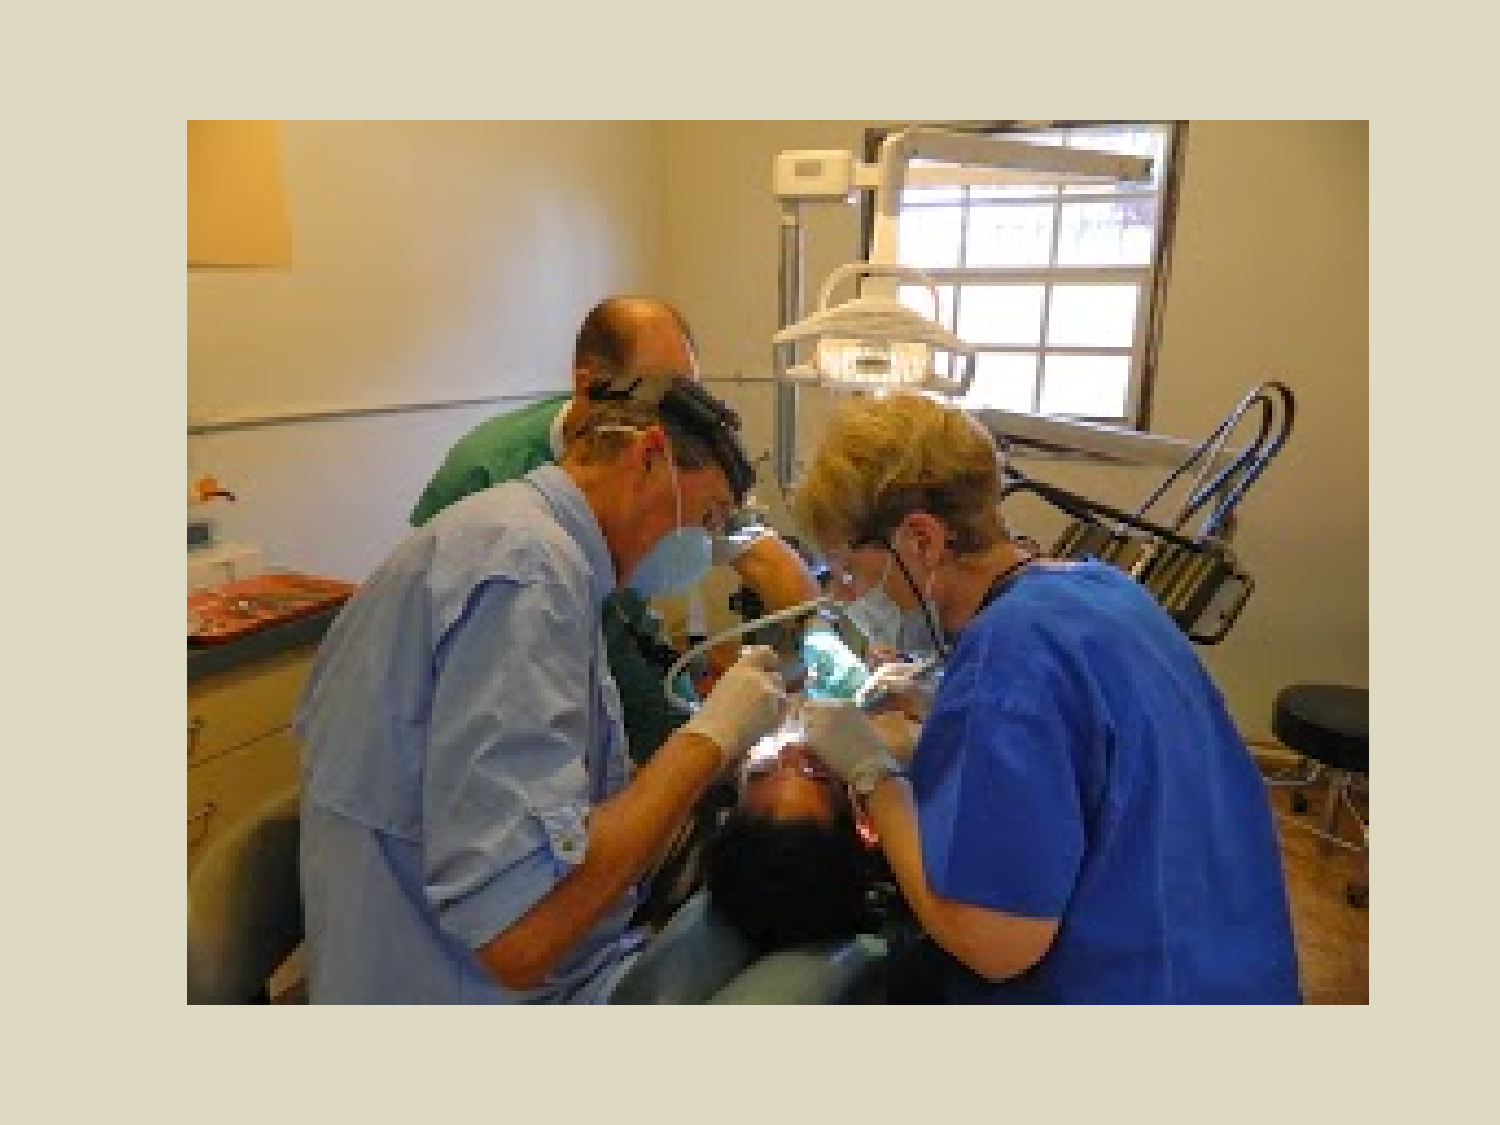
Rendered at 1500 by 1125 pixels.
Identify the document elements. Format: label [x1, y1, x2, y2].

picture [187, 120, 1369, 1005]
